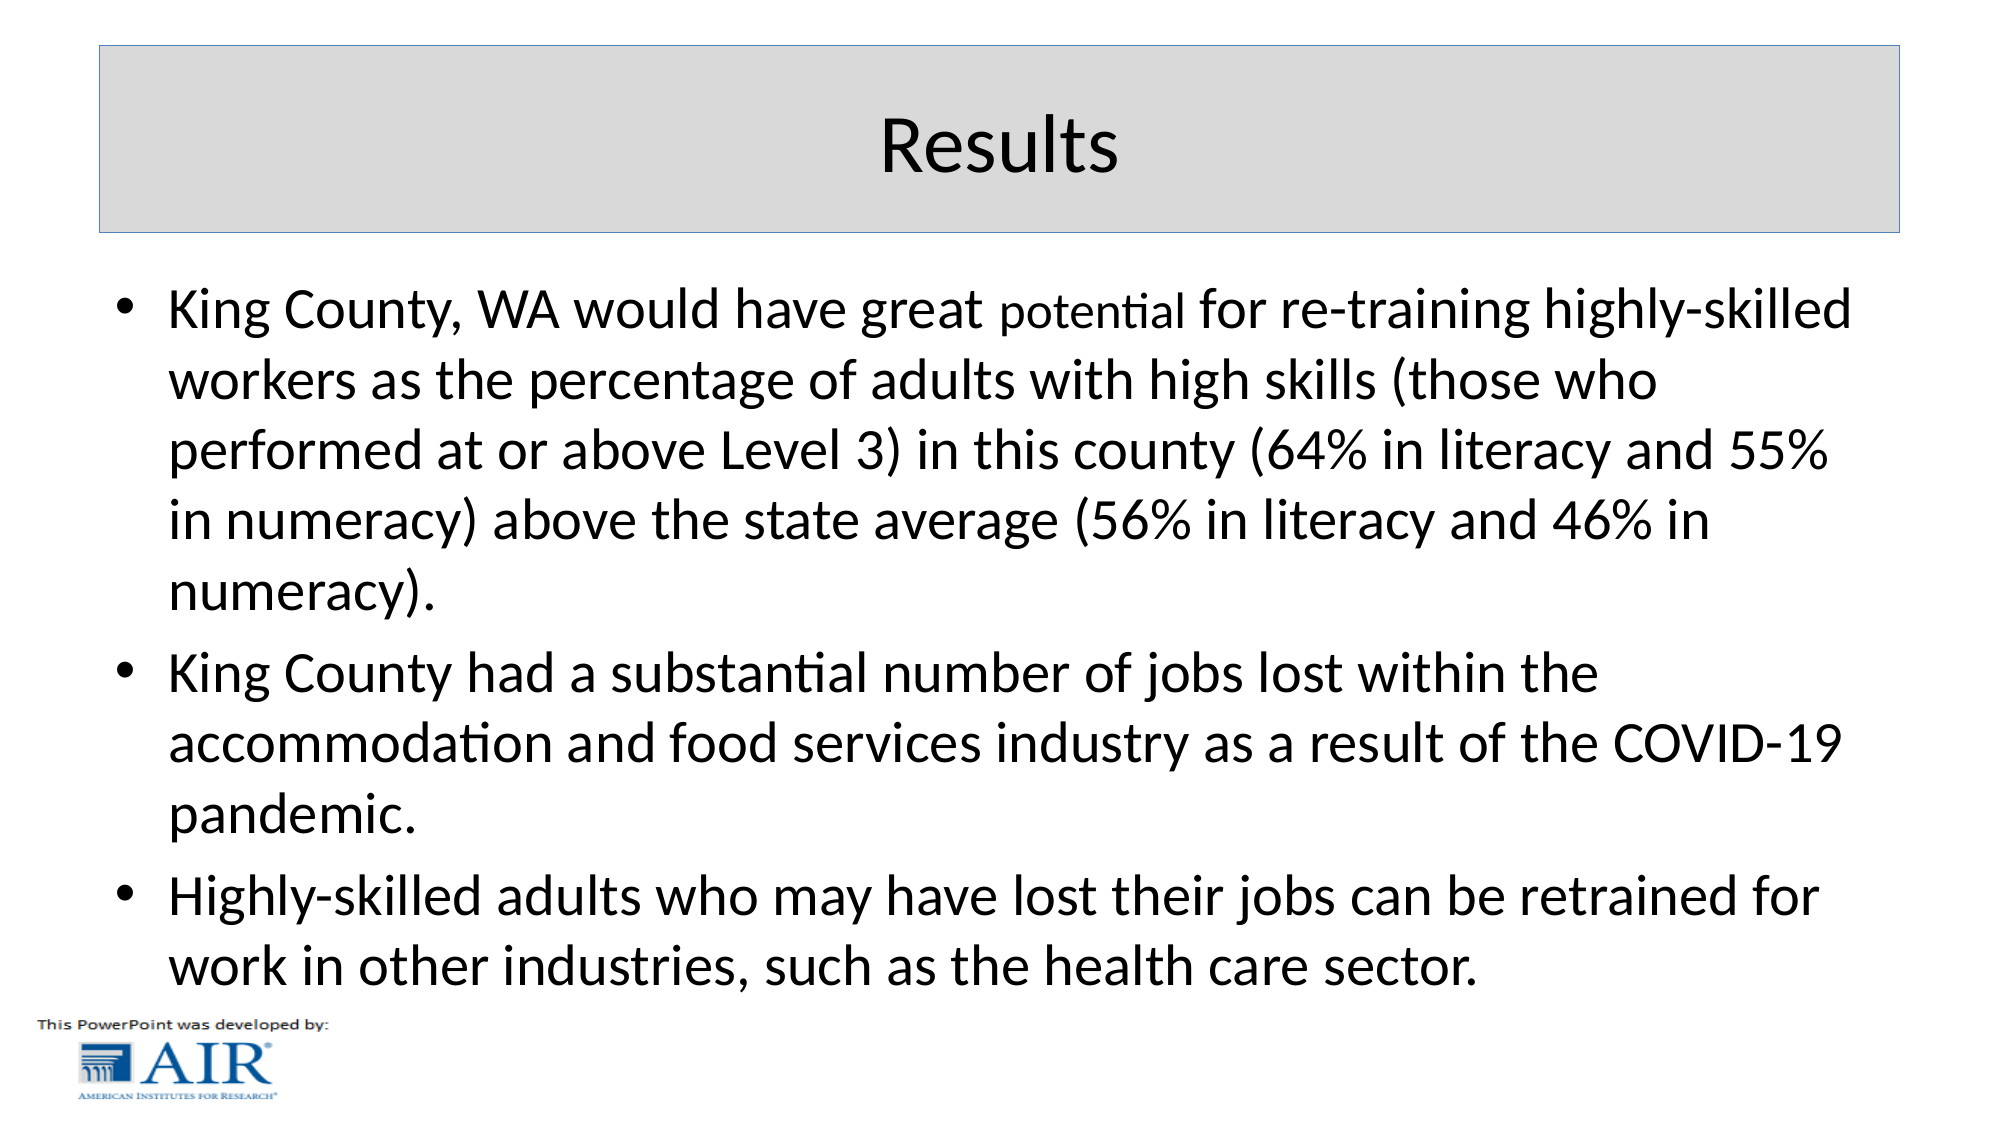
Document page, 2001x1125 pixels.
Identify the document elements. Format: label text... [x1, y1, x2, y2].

list King County, WA would have great potential for re-training highly-skilled workers as the percentage of adults with high skills (those who performed at or above Level 3) in this county (64% in literacy and 55% in numeracy) above the state average (56% in literacy and 46% in numeracy). King County had a substantial number of jobs lost within the accommodation and food services industry as a result of the COVID-19 pandemic. Highly-skilled adults who may have lost their jobs can be retrained for work in other industries, such as the health care sector. [99, 262, 1900, 1005]
picture [24, 1002, 344, 1106]
title Results [99, 45, 1900, 233]
